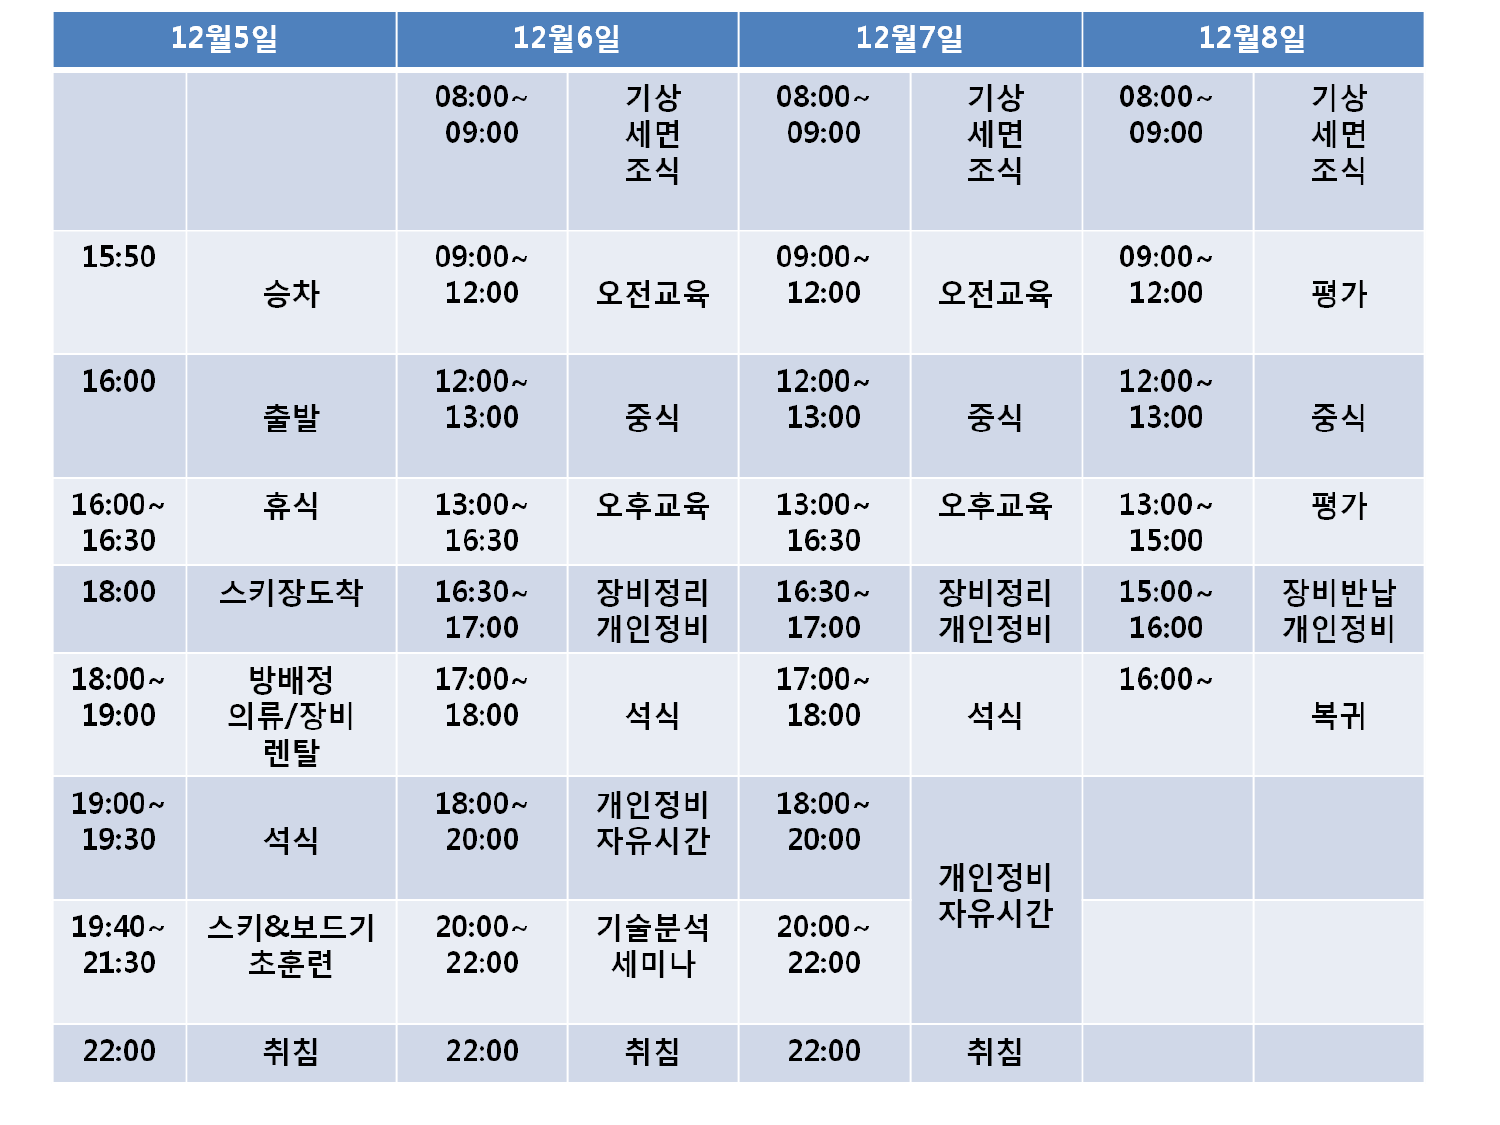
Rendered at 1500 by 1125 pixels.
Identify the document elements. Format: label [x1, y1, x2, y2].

list [41, 0, 1436, 1095]
